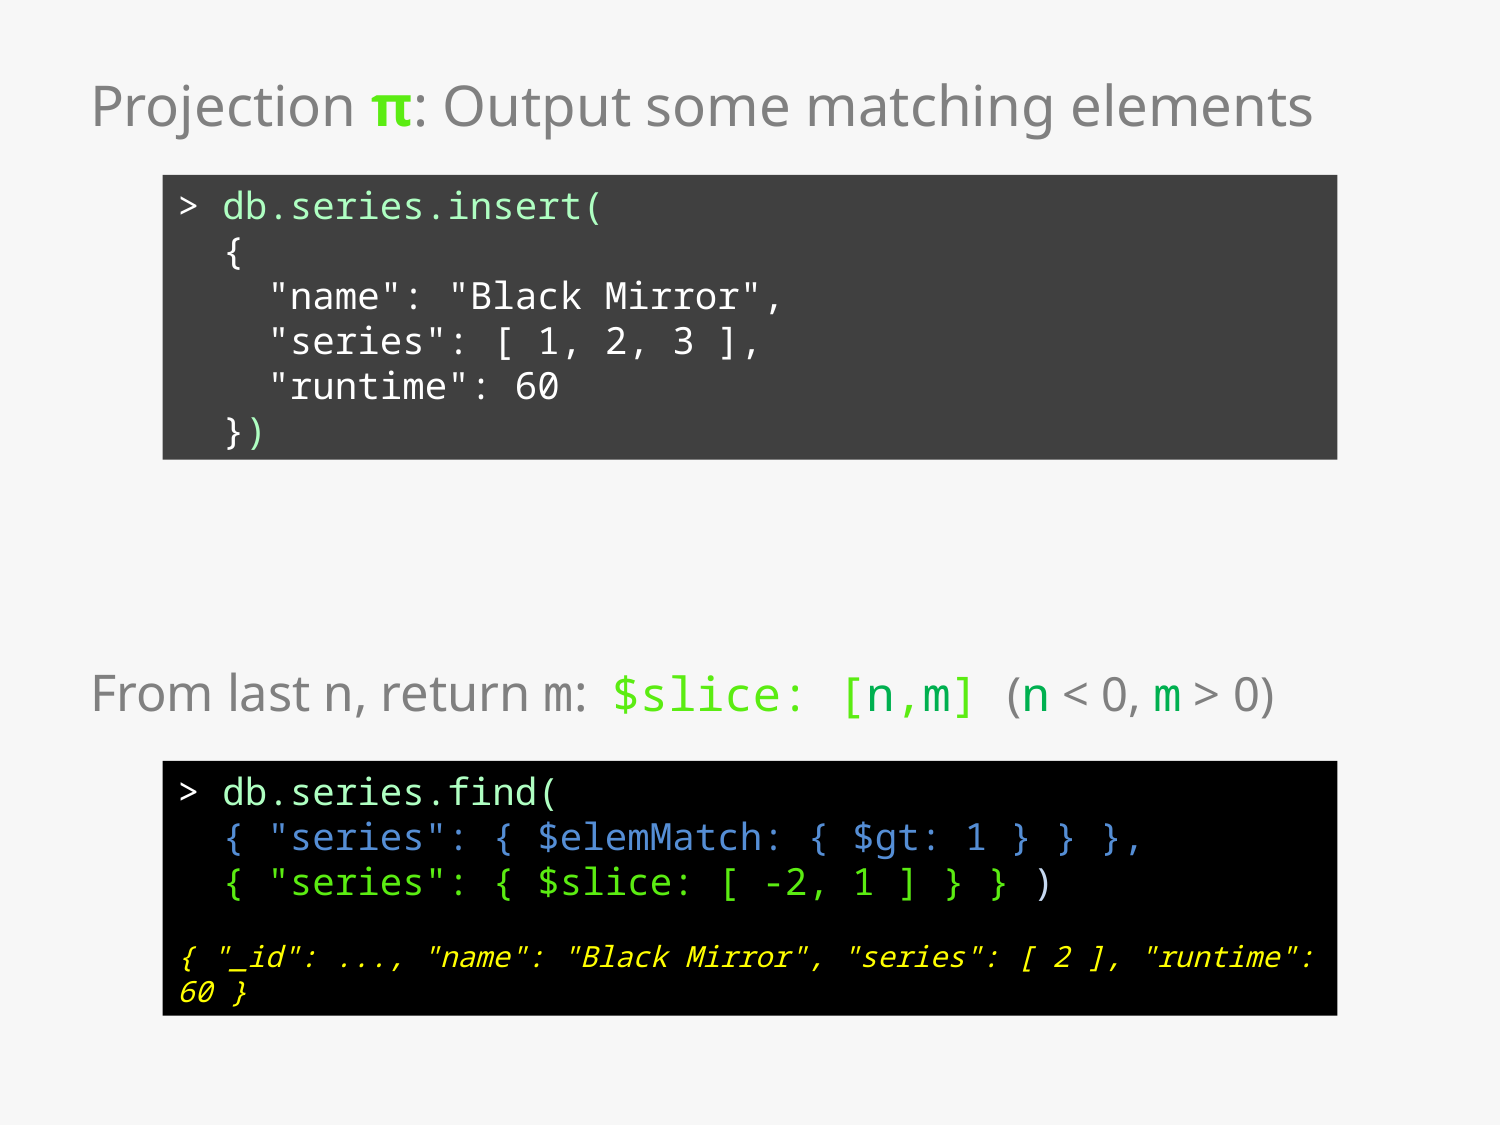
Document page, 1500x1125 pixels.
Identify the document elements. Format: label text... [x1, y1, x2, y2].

title Projection π: Output some matching elements [75, 45, 1425, 163]
text_box From last n, return m: $slice: [n,m] (n < 0, m > 0) [74, 632, 1438, 750]
text_box > db.series.find( { "series": { $elemMatch: { $gt: 1 } } }, { "series": { $slice: [ -2, 1 ] } } ) { "_id": ..., "name": "Black Mirror", "series": [ 2 ], "runtime": 60 } [162, 760, 1338, 1016]
text_box > db.series.insert( { "name": "Black Mirror", "series": [ 1, 2, 3 ], "runtime": 60 }) [162, 174, 1338, 460]
